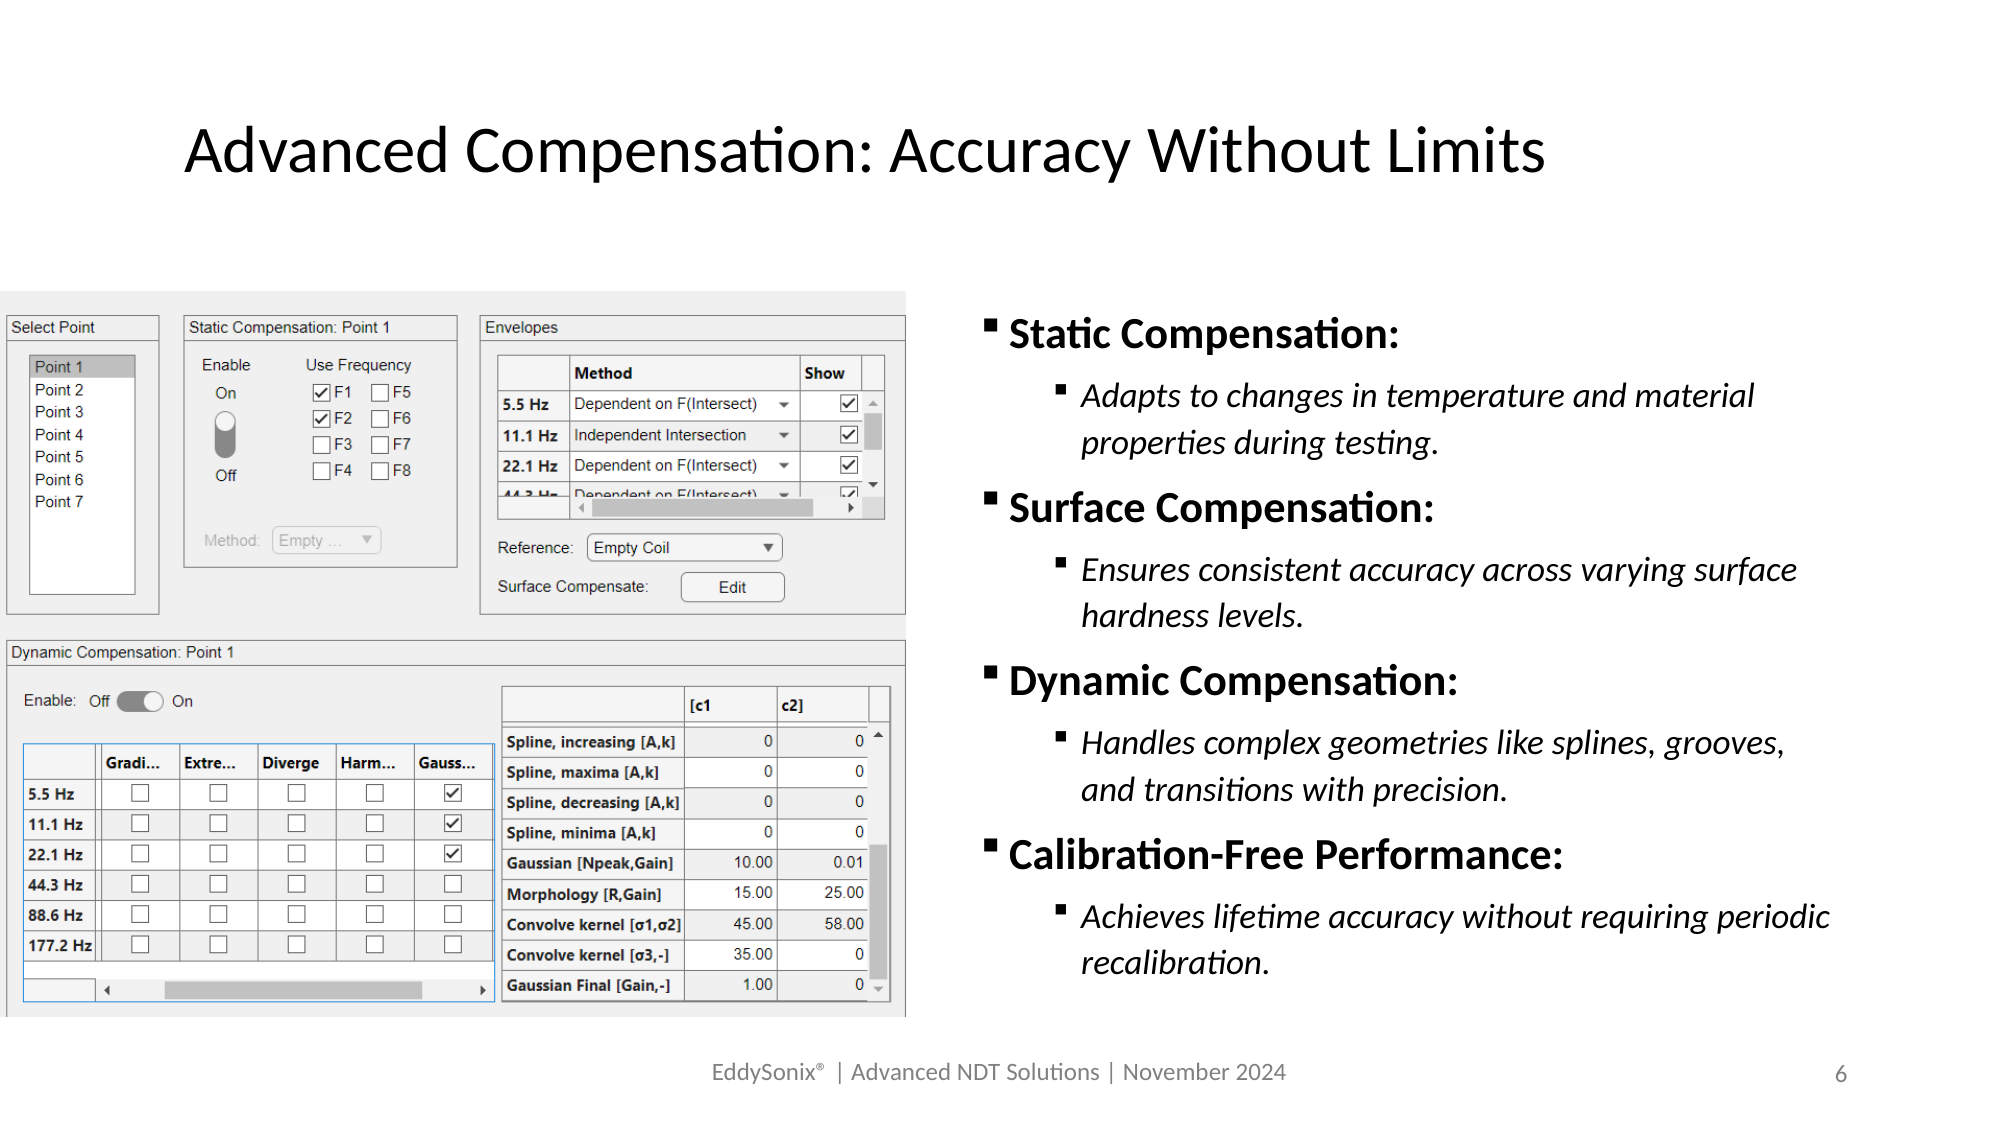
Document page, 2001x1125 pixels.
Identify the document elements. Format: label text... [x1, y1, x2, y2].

title Advanced Compensation: Accuracy Without Limits [169, 60, 1847, 243]
slide_number 6 [1412, 1042, 1863, 1103]
footer EddySonix® | Advanced NDT Solutions | November 2024 [557, 1040, 1443, 1101]
list Static Compensation: Adapts to changes in temperature and material properties during testing. Surface Compensation: Ensures consistent accuracy across varying surface hardness levels. Dynamic Compensation: Handles complex geometries like splines, grooves, and transitions with precision. Calibration-Free Performance: Achieves lifetime accuracy without requiring periodic recalibration. [958, 291, 1847, 992]
picture [0, 290, 907, 1017]
